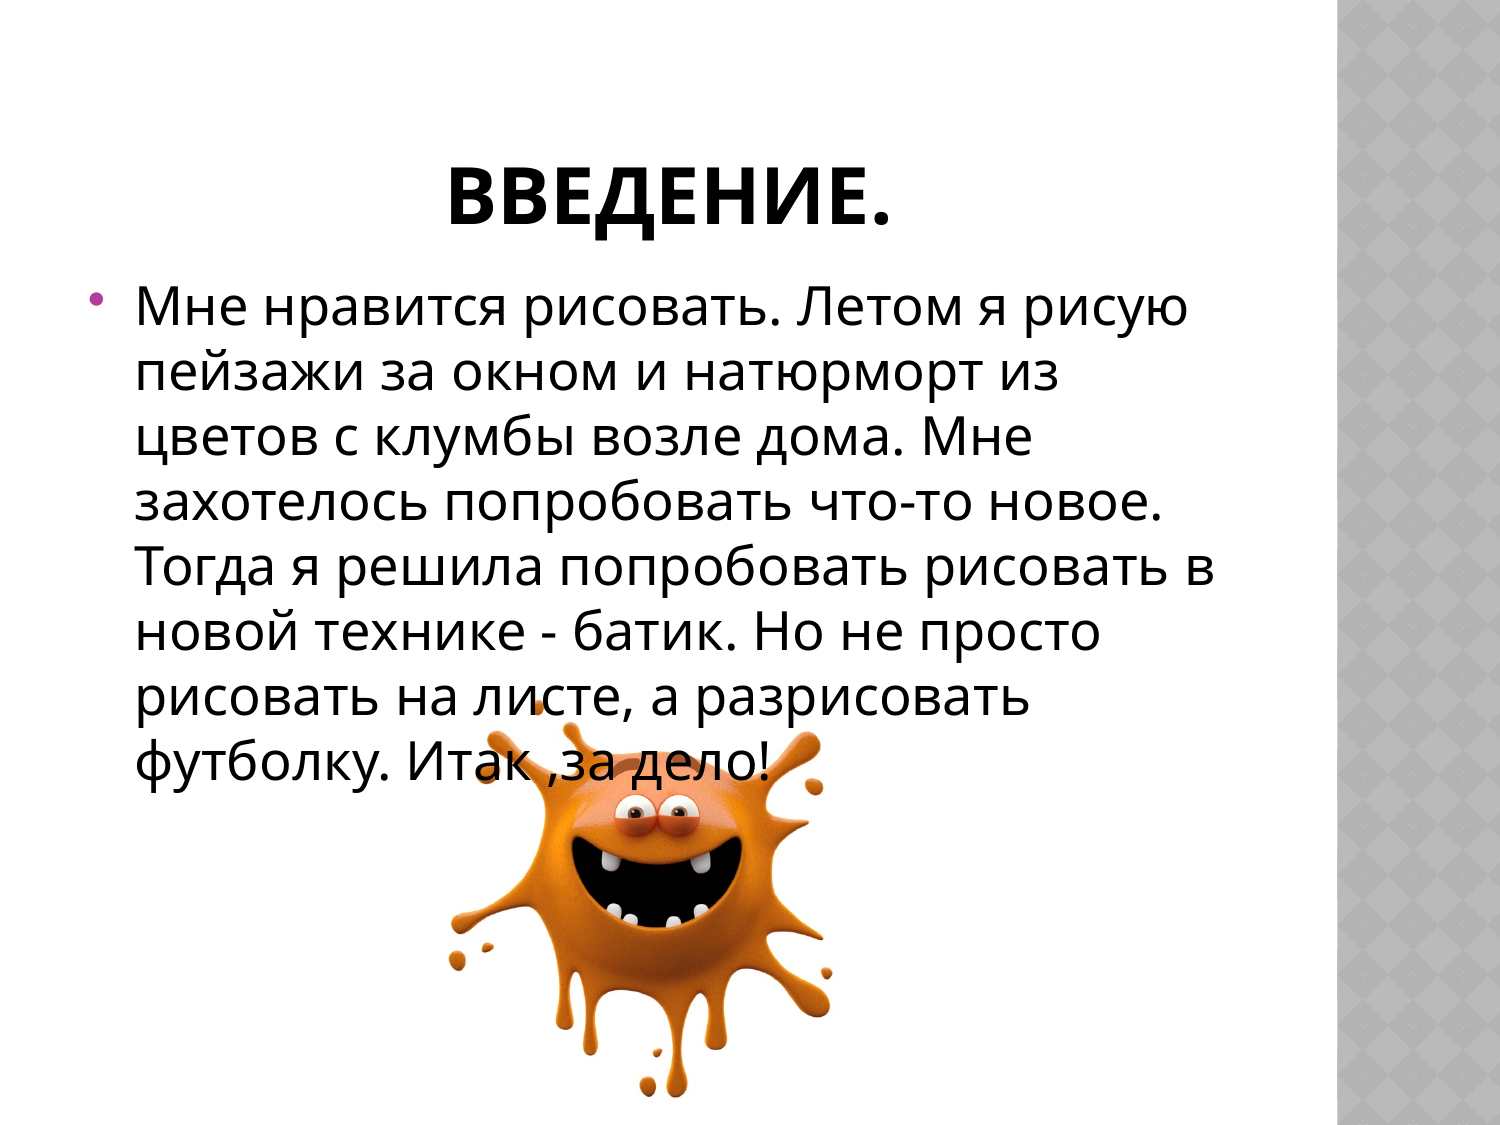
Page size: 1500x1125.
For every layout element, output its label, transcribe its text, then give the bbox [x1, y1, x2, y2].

title введение. [75, 52, 1263, 240]
list Мне нравится рисовать. Летом я рисую пейзажи за окном и натюрморт из цветов с клумбы возле дома. Мне захотелось попробовать что-то новое. Тогда я решила попробовать рисовать в новой технике - батик. Но не просто рисовать на листе, а разрисовать футболку. Итак ,за дело! [75, 264, 1263, 1059]
picture [336, 667, 975, 1125]
